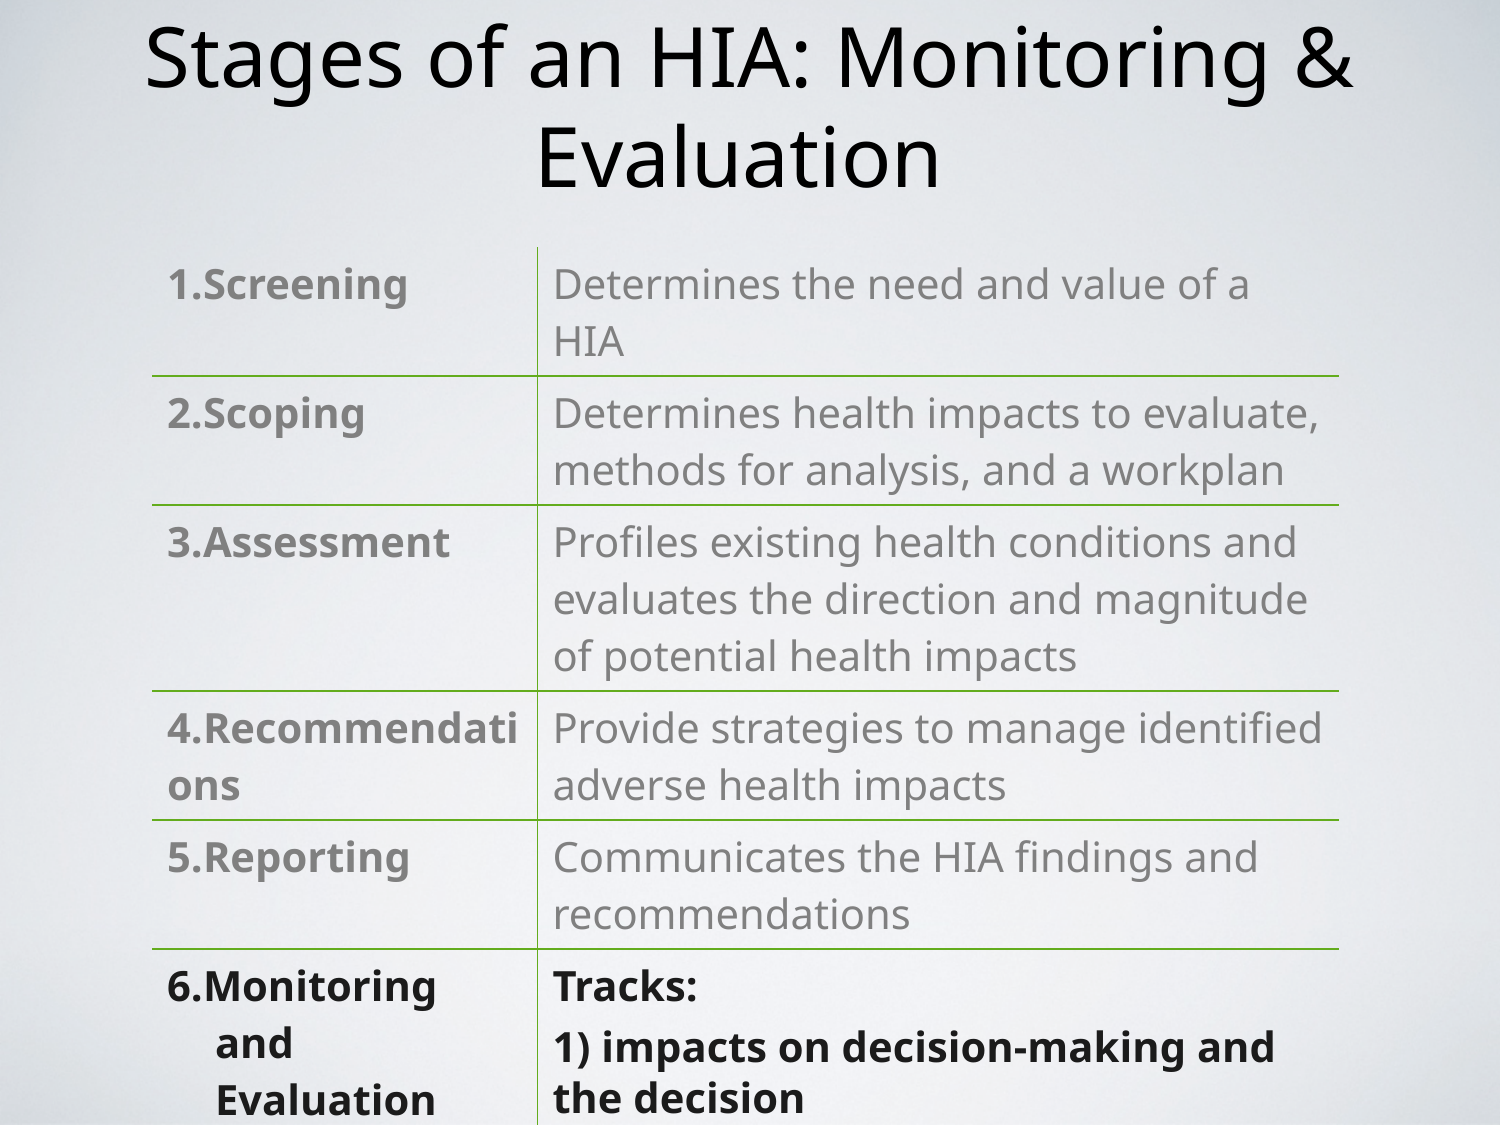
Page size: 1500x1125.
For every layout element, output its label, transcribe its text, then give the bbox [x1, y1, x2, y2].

table_cell 6.Monitoring and Evaluation [152, 950, 537, 1125]
table_cell 2.Scoping [152, 377, 537, 504]
table_cell Provide strategies to manage identified adverse health impacts [538, 692, 1339, 819]
table_cell Tracks: 1) impacts on decision-making and the decision 2) Impacts on health determinants [538, 950, 1339, 1125]
table_cell 4.Recommendations [152, 692, 537, 819]
title Stages of an HIA: Monitoring & Evaluation [74, 44, 1426, 163]
picture [0, 0, 1500, 1125]
table_header 1.Screening [152, 247, 537, 375]
table_cell Determines health impacts to evaluate, methods for analysis, and a workplan [538, 377, 1339, 504]
table_header Determines the need and value of a HIA [538, 247, 1339, 375]
table_cell 5.Reporting [152, 821, 537, 948]
table_cell Profiles existing health conditions and evaluates the direction and magnitude of potential health impacts [538, 506, 1339, 690]
table_cell 3.Assessment [152, 506, 537, 690]
table_cell Communicates the HIA findings and recommendations [538, 821, 1339, 948]
